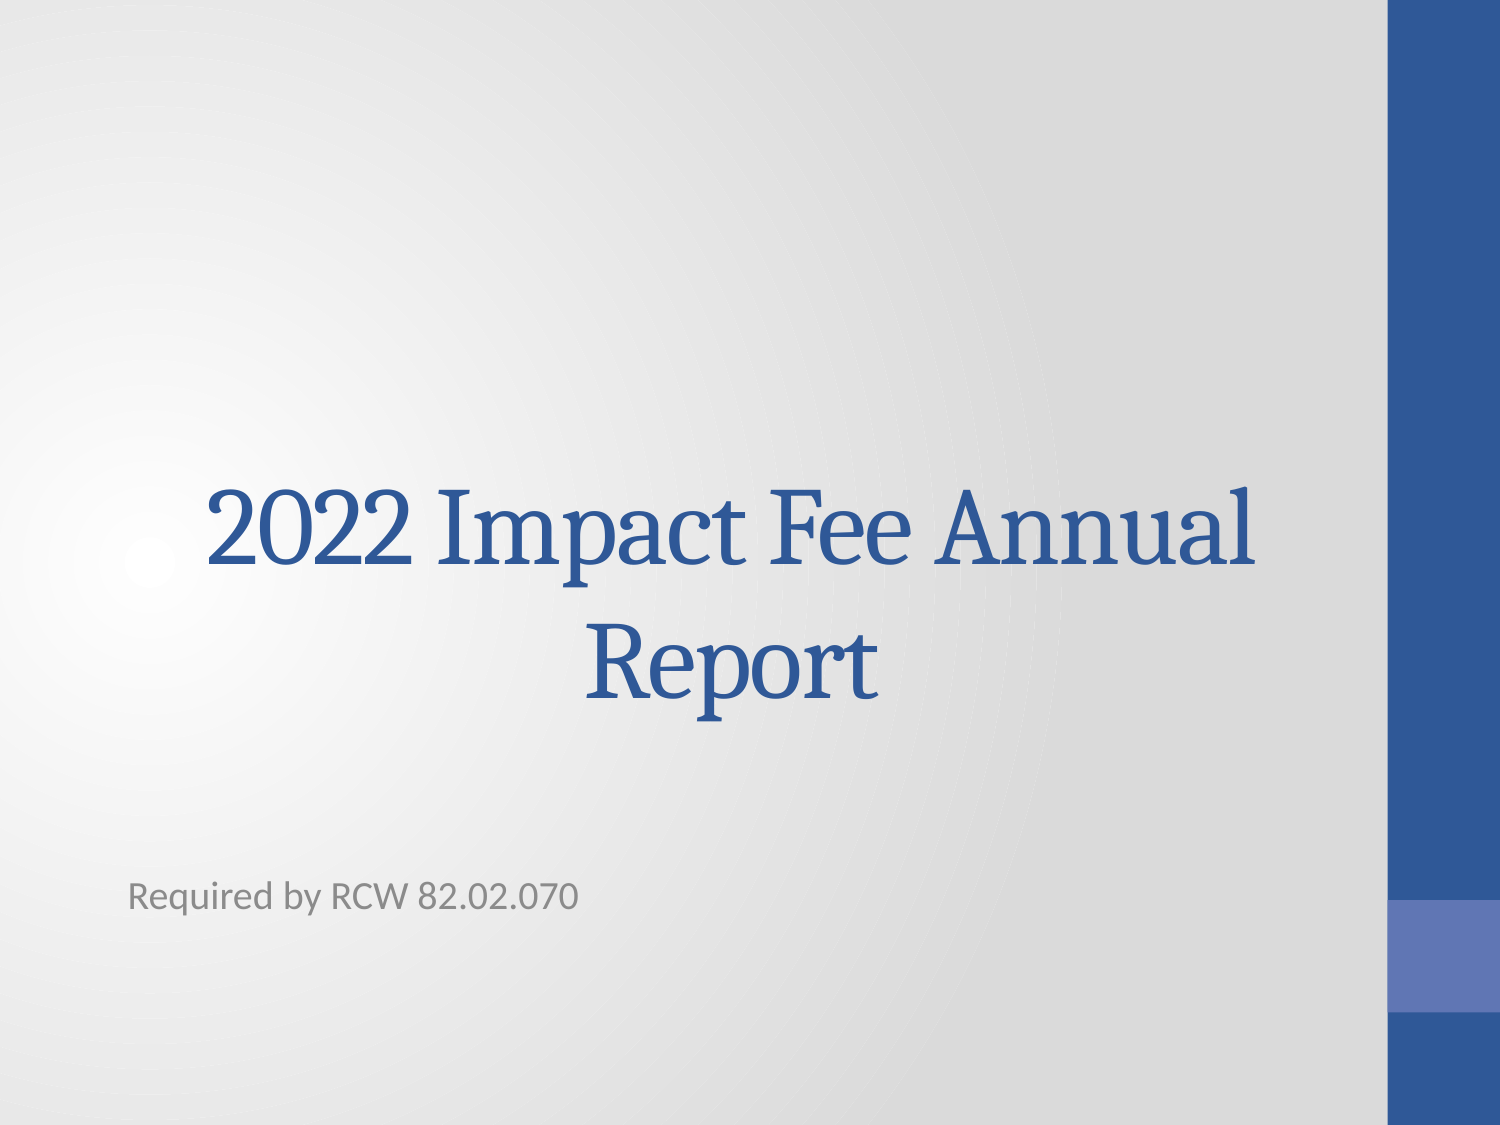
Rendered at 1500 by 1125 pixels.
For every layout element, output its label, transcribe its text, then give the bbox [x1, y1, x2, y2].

title 2022 Impact Fee Annual Report [112, 312, 1350, 838]
subtitle Required by RCW 82.02.070 [112, 750, 1173, 925]
